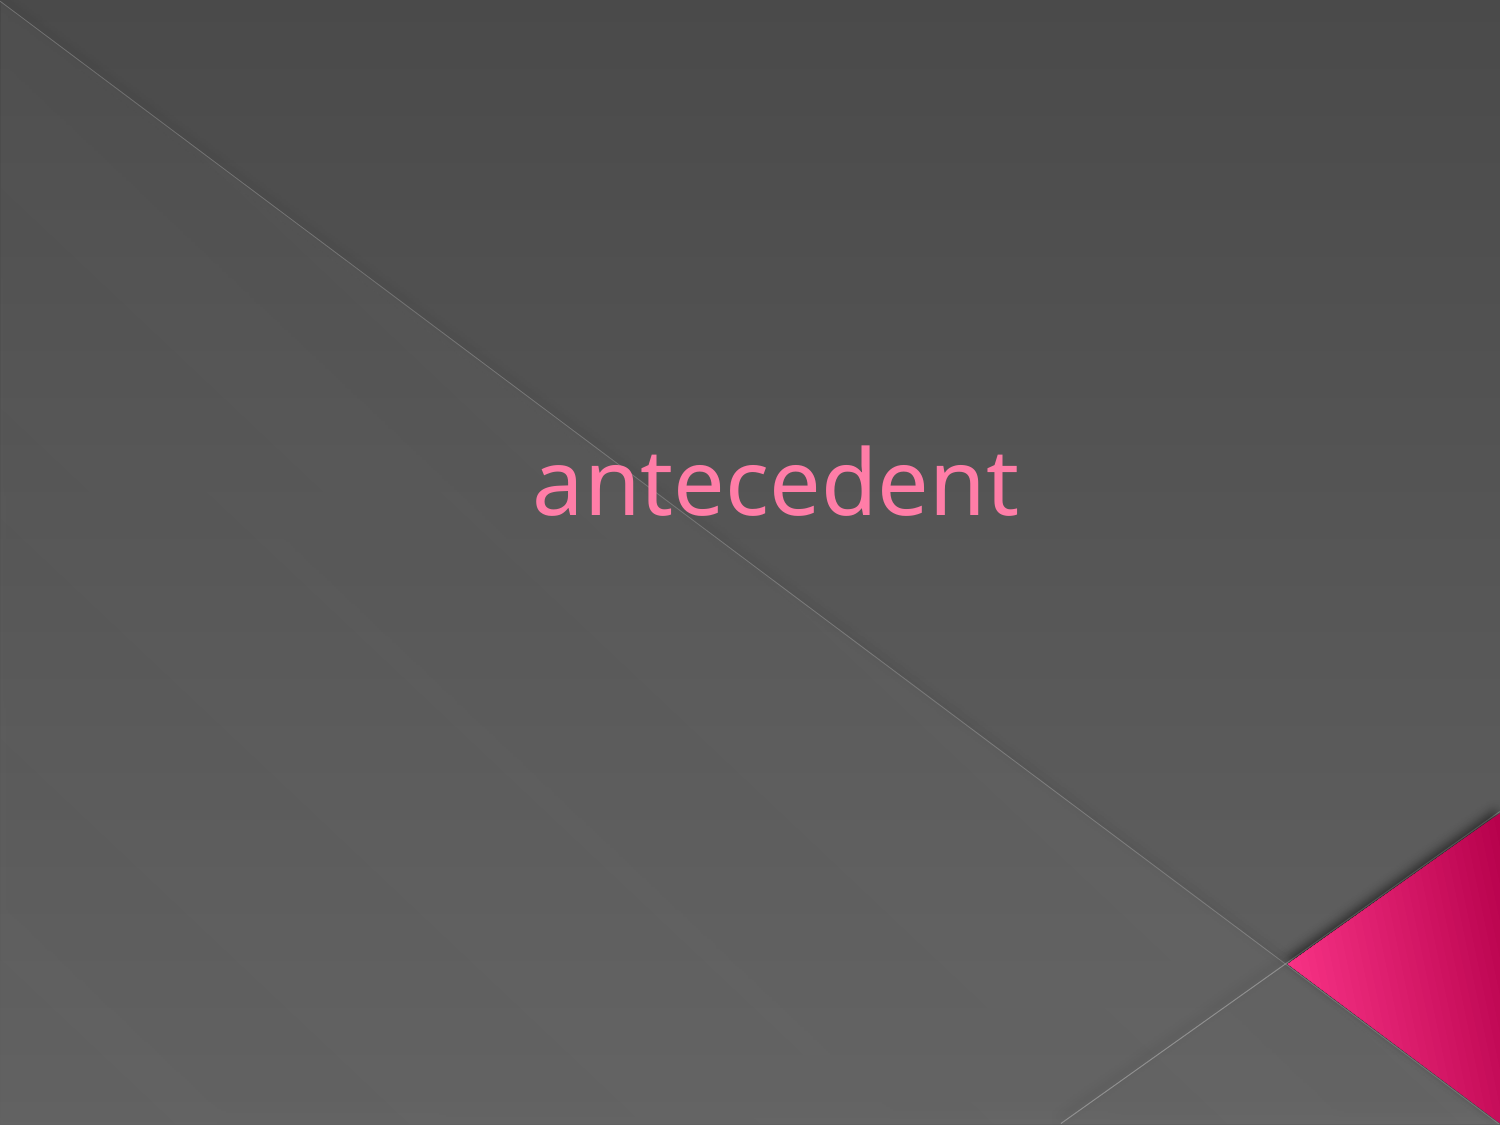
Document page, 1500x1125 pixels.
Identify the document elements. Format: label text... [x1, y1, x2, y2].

title antecedent [75, 299, 1398, 542]
